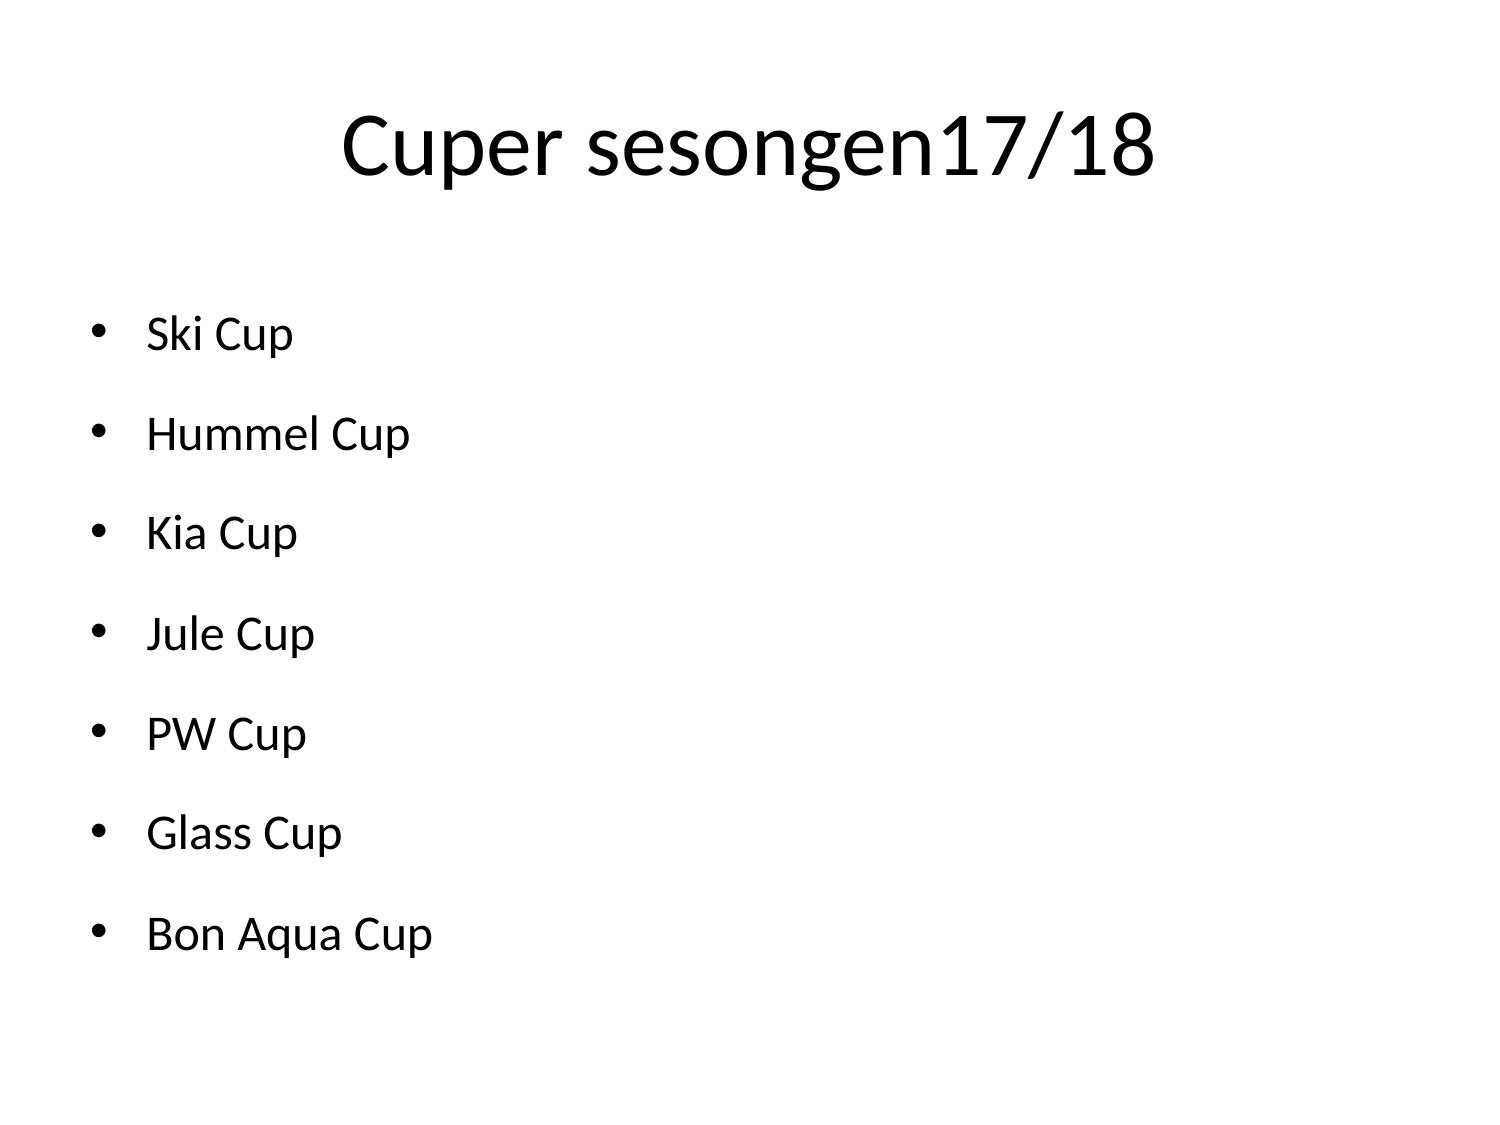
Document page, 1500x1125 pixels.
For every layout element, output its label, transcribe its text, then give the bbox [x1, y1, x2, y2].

title Cuper sesongen17/18 [75, 45, 1425, 233]
list Ski Cup Hummel Cup Kia Cup Jule Cup PW Cup Glass Cup Bon Aqua Cup [75, 262, 1425, 1005]
